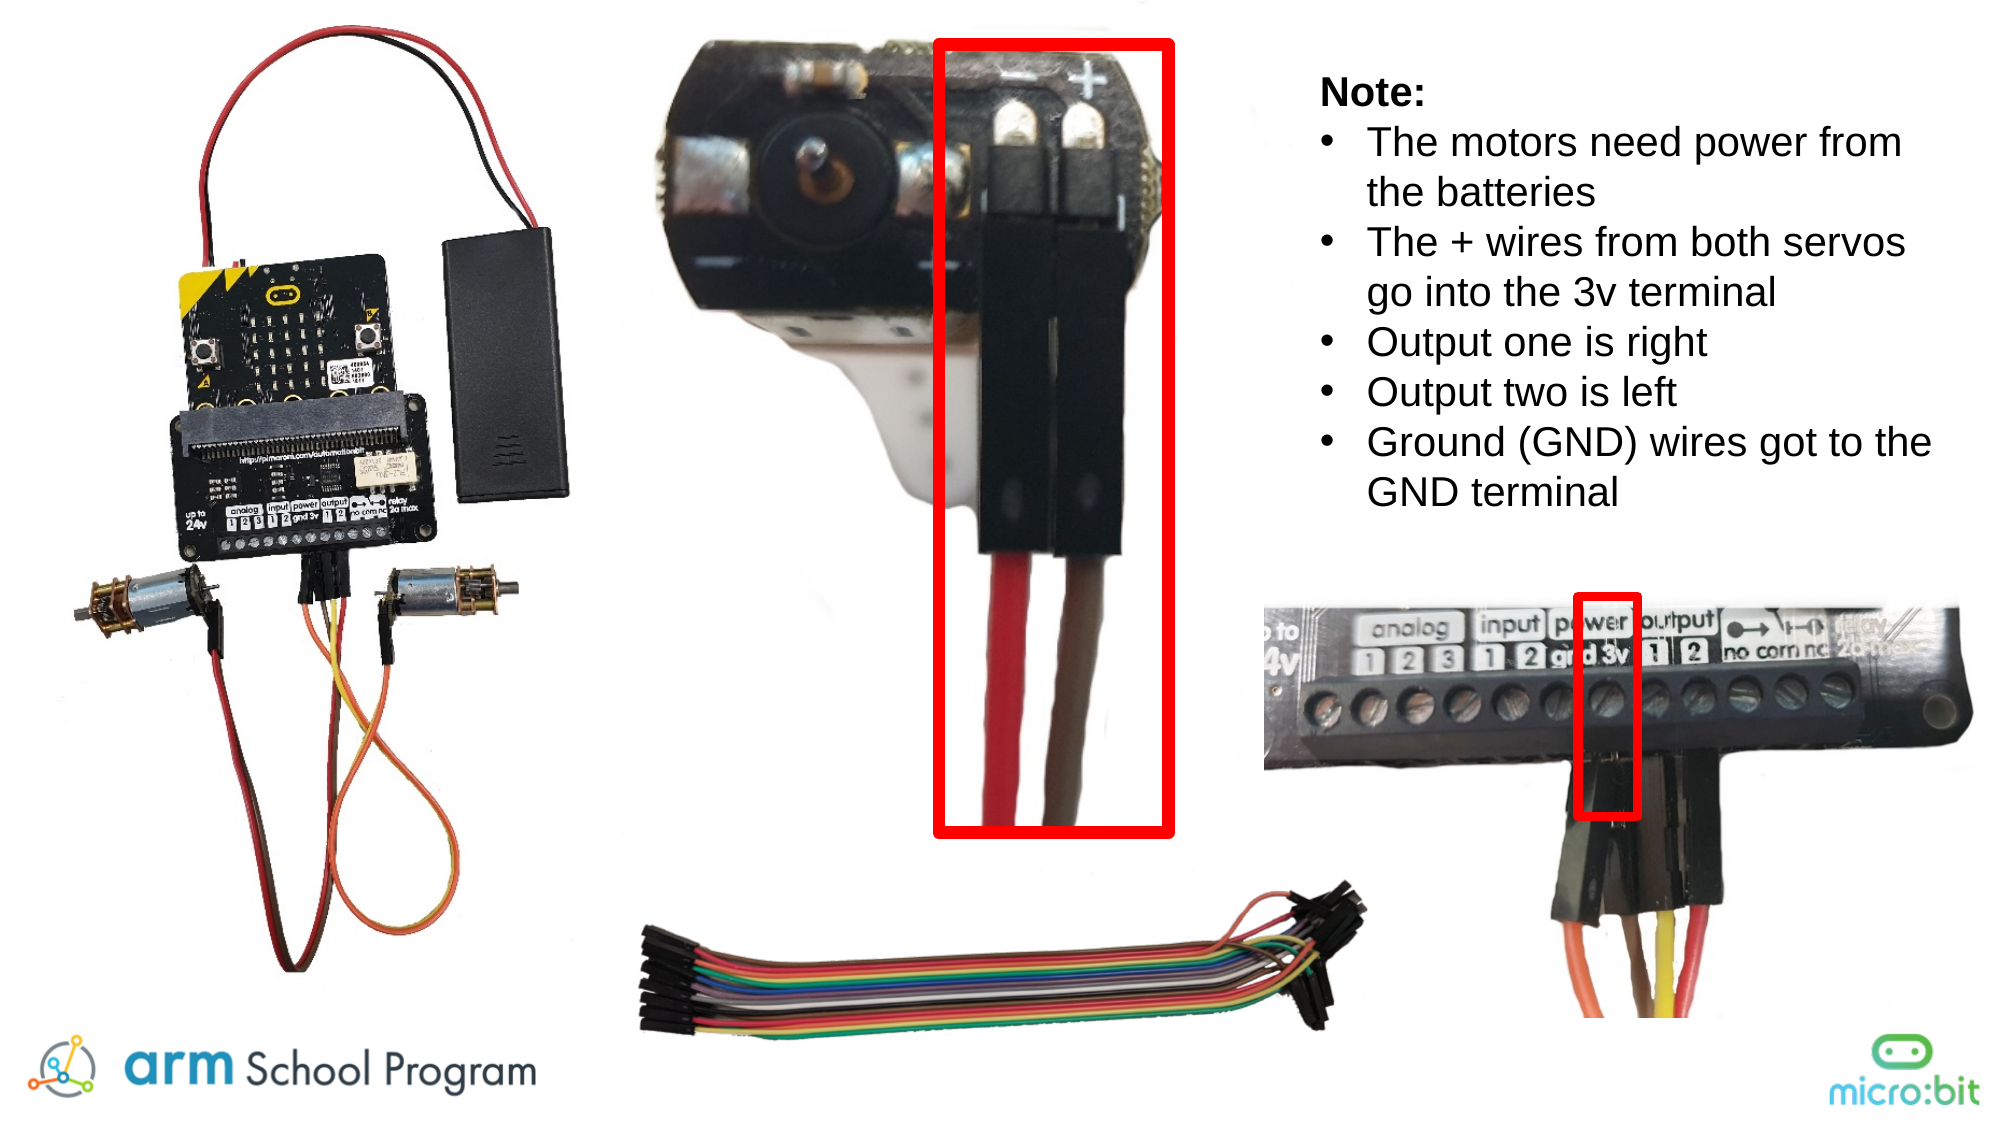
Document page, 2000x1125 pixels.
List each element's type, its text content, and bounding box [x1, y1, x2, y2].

text_box Note: The motors need power from the batteries The + wires from both servos go into the 3v terminal Output one is right Output two is left Ground (GND) wires got to the GND terminal [1310, 57, 1955, 573]
picture [1829, 1029, 1980, 1106]
picture [20, 1029, 545, 1107]
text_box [622, 1, 1306, 836]
picture [44, 25, 607, 987]
picture [636, 596, 1979, 1125]
